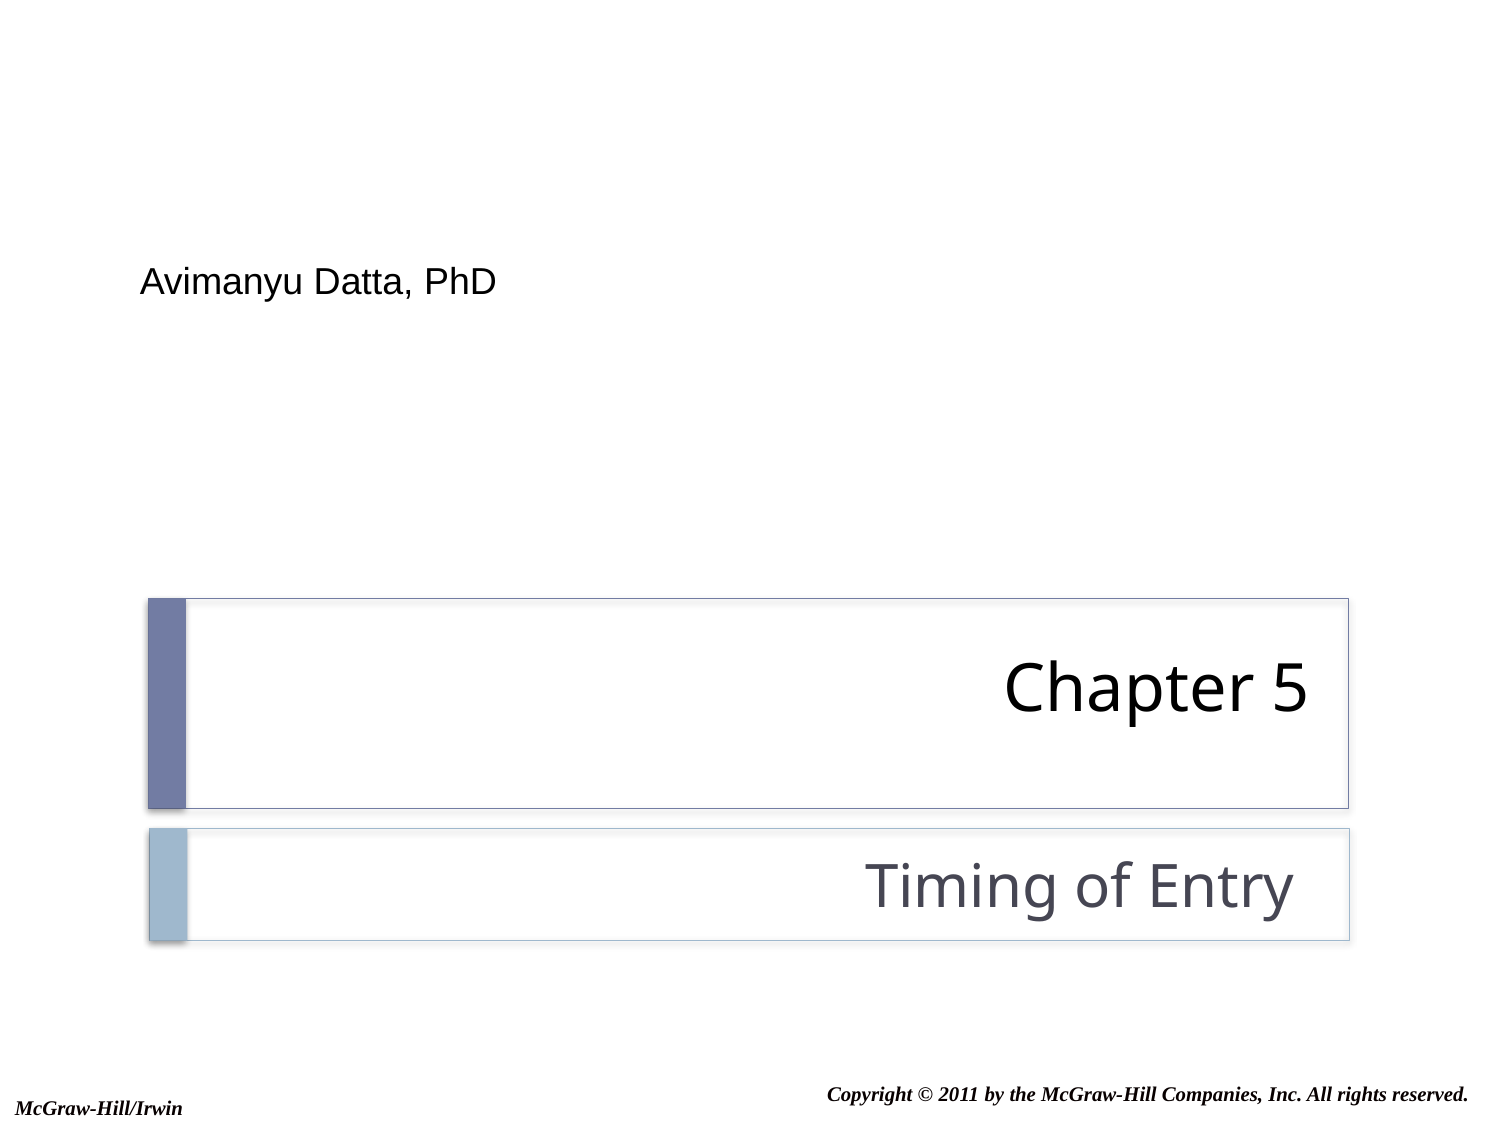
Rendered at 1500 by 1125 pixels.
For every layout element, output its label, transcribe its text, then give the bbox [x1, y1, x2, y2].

text_box Avimanyu Datta, PhD [124, 249, 1238, 310]
subtitle Timing of Entry [200, 840, 1325, 929]
title Chapter 5 [200, 637, 1325, 800]
